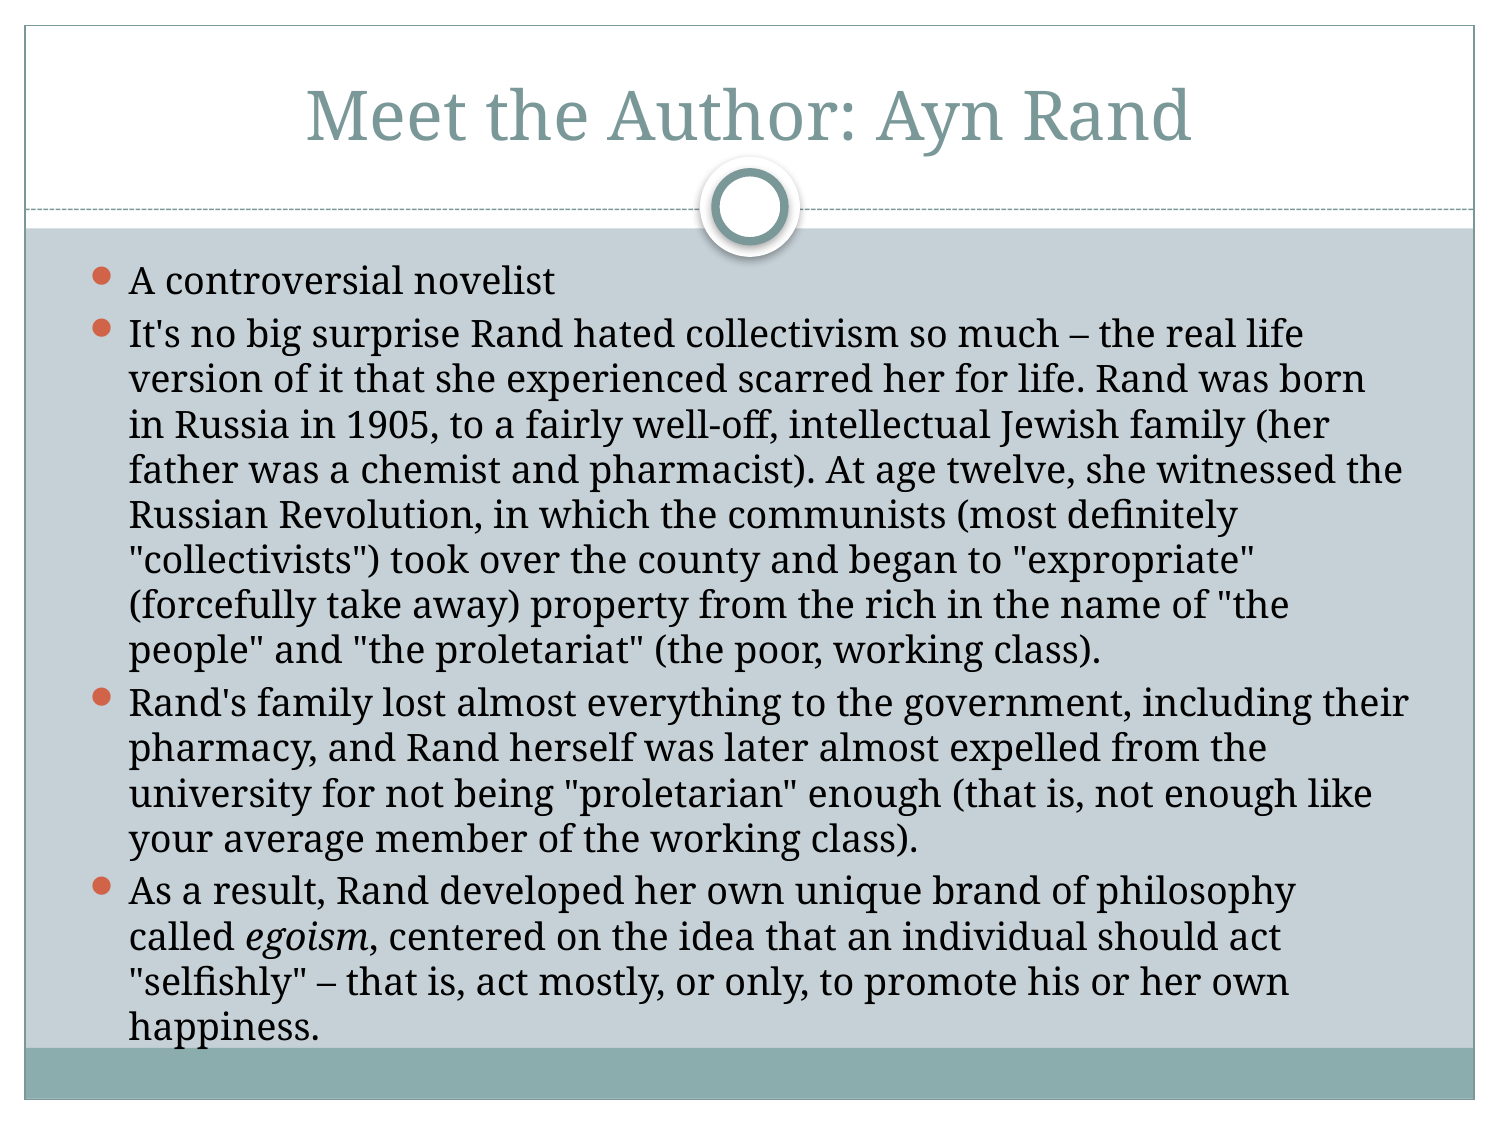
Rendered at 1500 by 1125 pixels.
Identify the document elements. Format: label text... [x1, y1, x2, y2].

title Meet the Author: Ayn Rand [49, 37, 1450, 162]
list A controversial novelist It's no big surprise Rand hated collectivism so much – the real life version of it that she experienced scarred her for life. Rand was born in Russia in 1905, to a fairly well-off, intellectual Jewish family (her father was a chemist and pharmacist). At age twelve, she witnessed the Russian Revolution, in which the communists (most definitely "collectivists") took over the county and began to "expropriate" (forcefully take away) property from the rich in the name of "the people" and "the proletariat" (the poor, working class). Rand's family lost almost everything to the government, including their pharmacy, and Rand herself was later almost expelled from the university for not being "proletarian" enough (that is, not enough like your average member of the working class). As a result, Rand developed her own unique brand of philosophy called egoism, centered on the idea that an individual should act "selfishly" – that is, act mostly, or only, to promote his or her own happiness. [75, 249, 1425, 1063]
